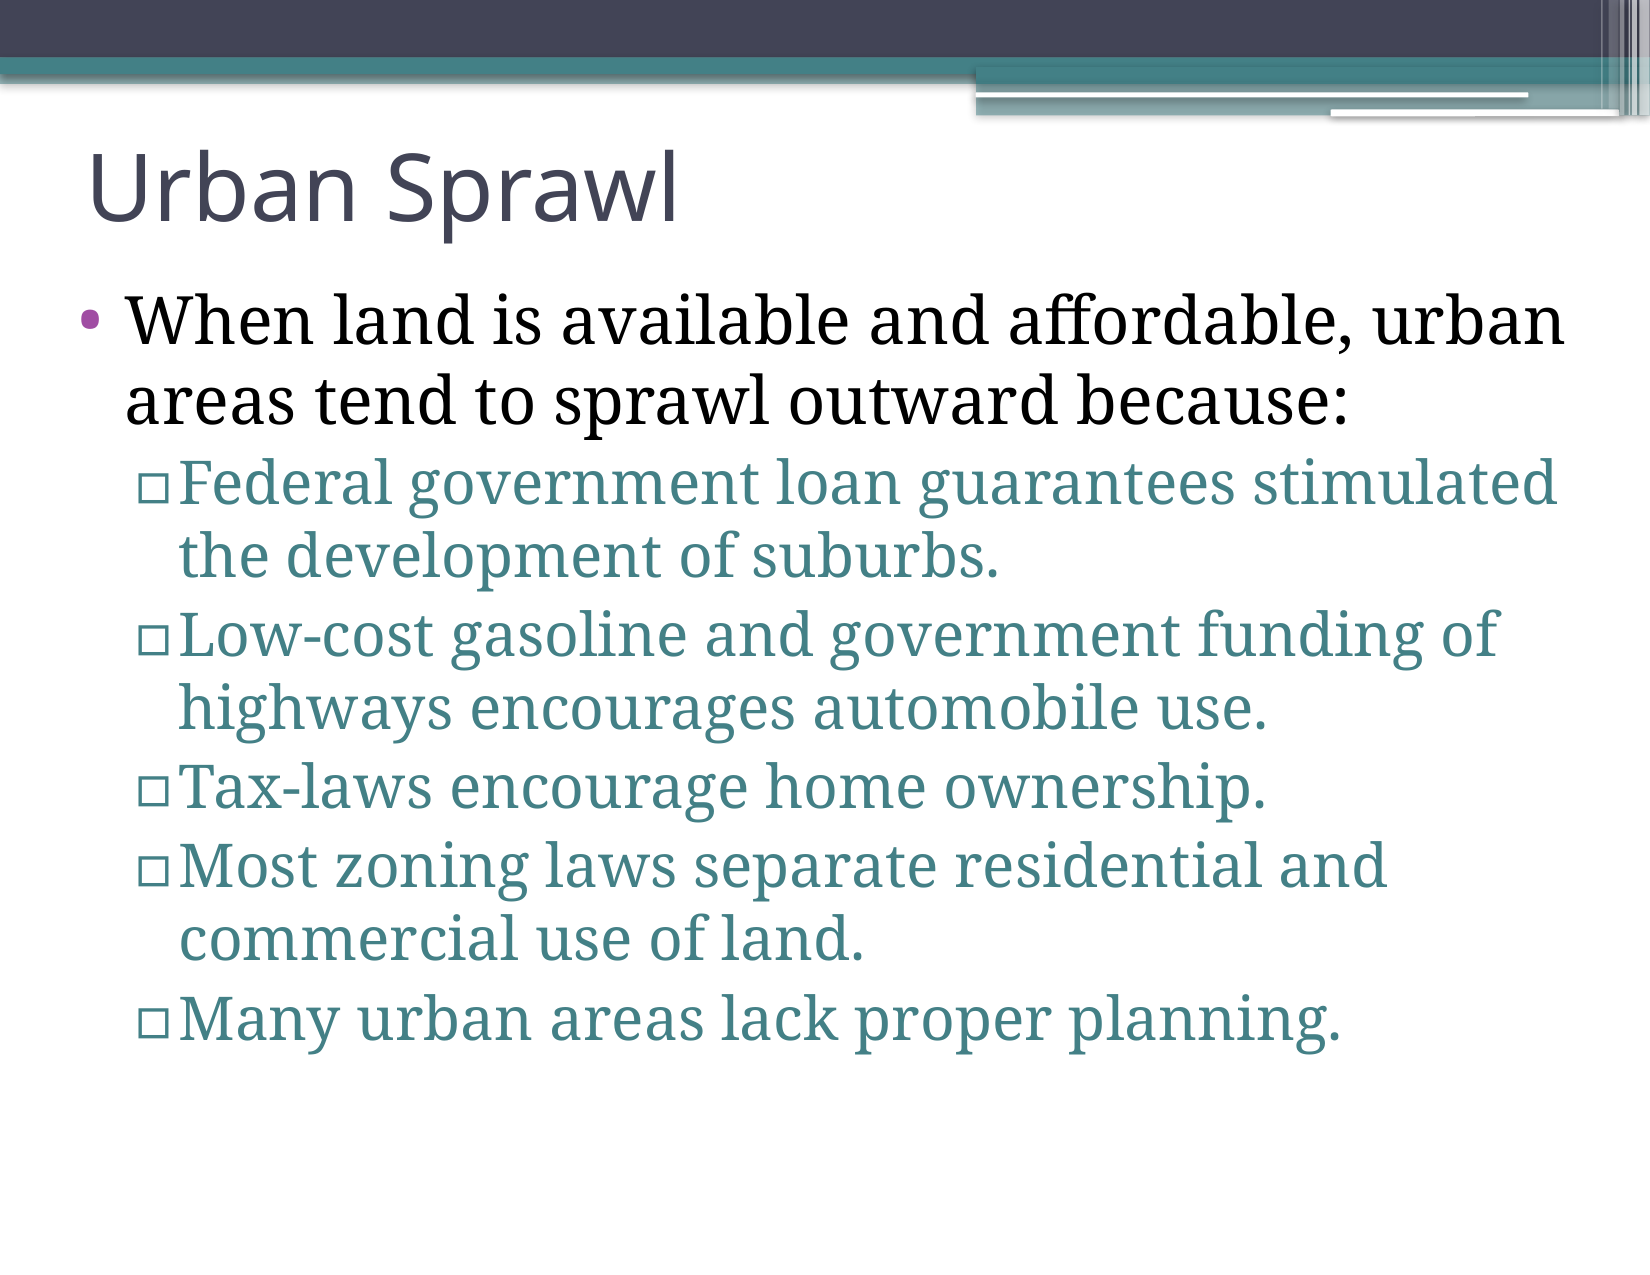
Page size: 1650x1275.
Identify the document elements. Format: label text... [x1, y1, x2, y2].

title Urban Sprawl [68, 84, 1554, 269]
list When land is available and affordable, urban areas tend to sprawl outward because: Federal government loan guarantees stimulated the development of suburbs. Low-cost gasoline and government funding of highways encourages automobile use. Tax-laws encourage home ownership. Most zoning laws separate residential and commercial use of land. Many urban areas lack proper planning. [41, 269, 1618, 1275]
